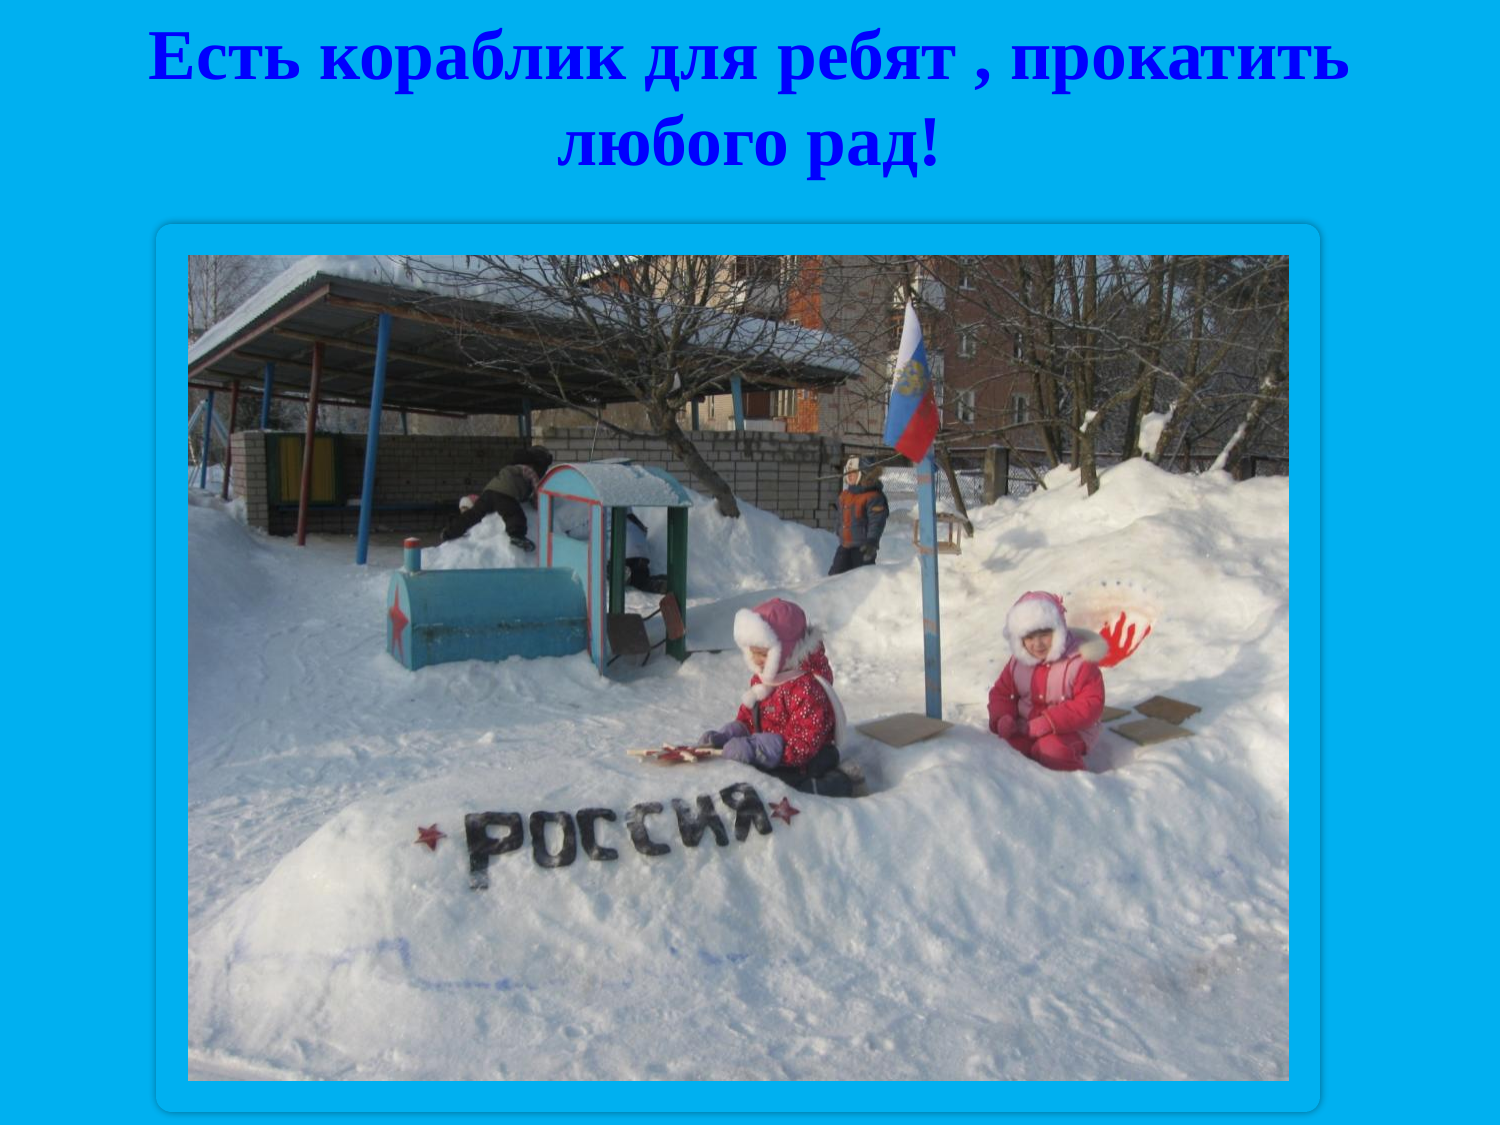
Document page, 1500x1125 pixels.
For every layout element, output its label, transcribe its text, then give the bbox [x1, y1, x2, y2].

title Есть кораблик для ребят , прокатить любого рад! [75, 0, 1425, 188]
picture [189, 256, 1288, 1080]
